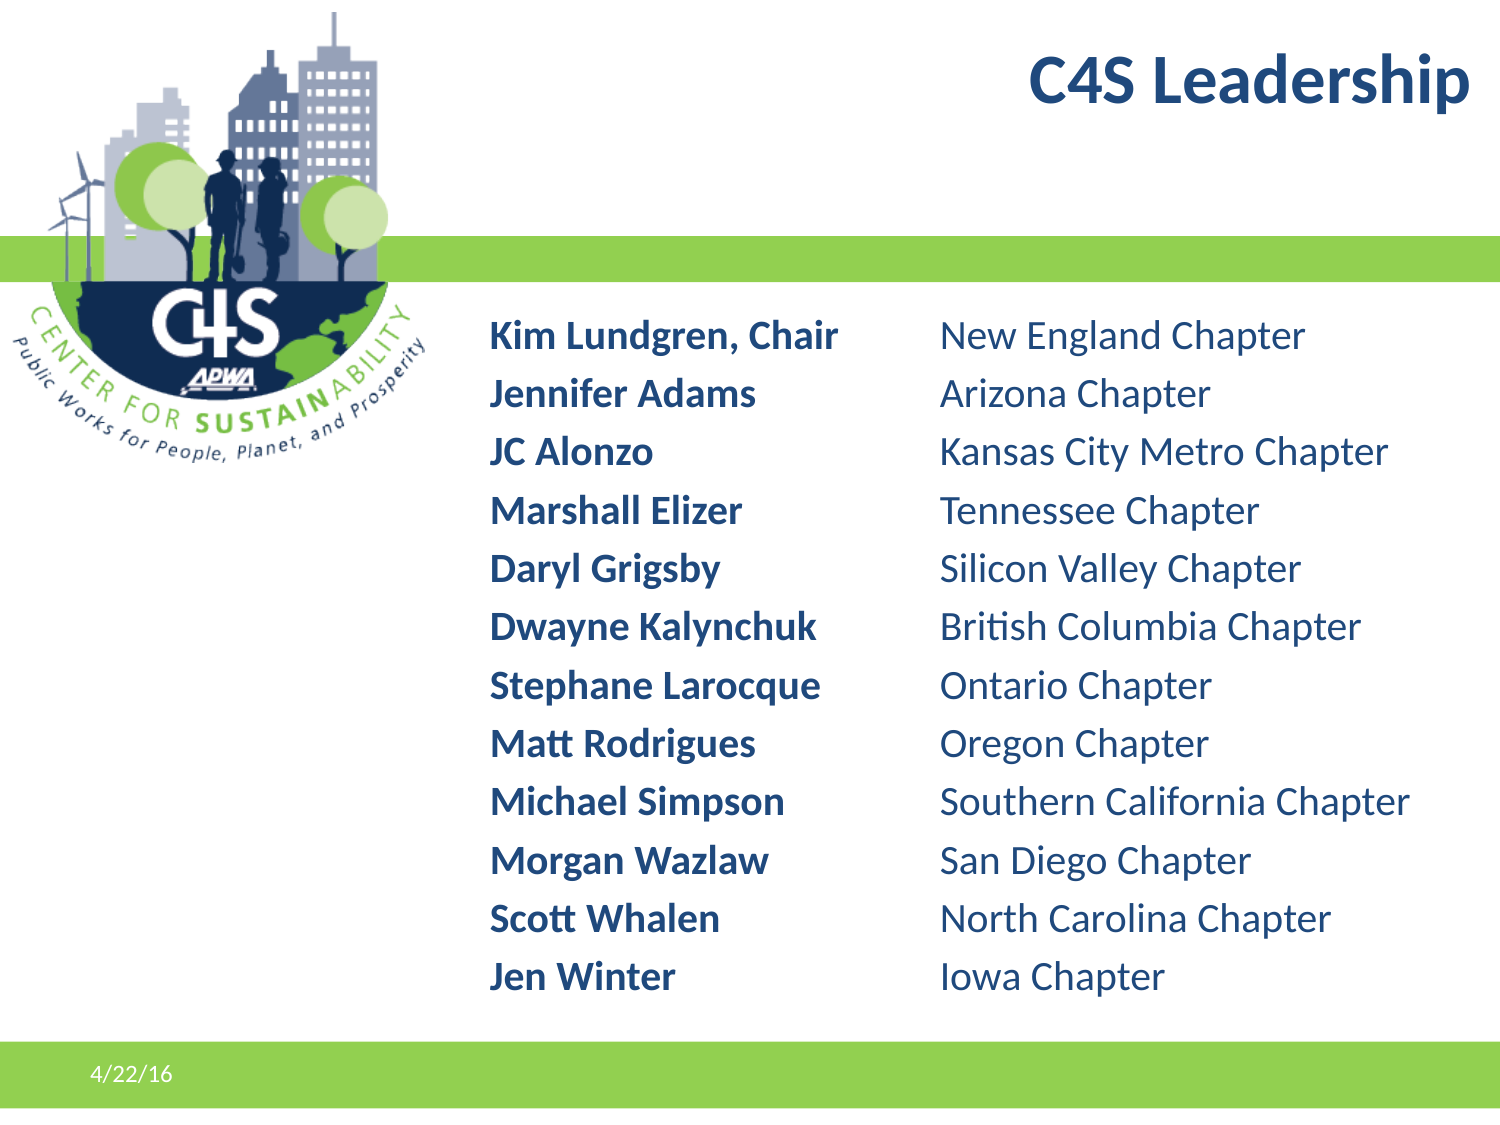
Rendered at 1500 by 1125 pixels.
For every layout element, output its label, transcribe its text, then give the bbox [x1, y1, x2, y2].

picture [12, 12, 425, 463]
text_box Kim Lundgren, Chair New England Chapter Jennifer Adams Arizona Chapter JC Alonzo Kansas City Metro Chapter Marshall Elizer Tennessee Chapter Daryl Grigsby Silicon Valley Chapter Dwayne Kalynchuk British Columbia Chapter Stephane Larocque Ontario Chapter Matt Rodrigues Oregon Chapter Michael Simpson Southern California Chapter Morgan Wazlaw San Diego Chapter Scott Whalen North Carolina Chapter Jen Winter Iowa Chapter [474, 299, 1475, 1007]
title C4S Leadership [362, 18, 1488, 132]
